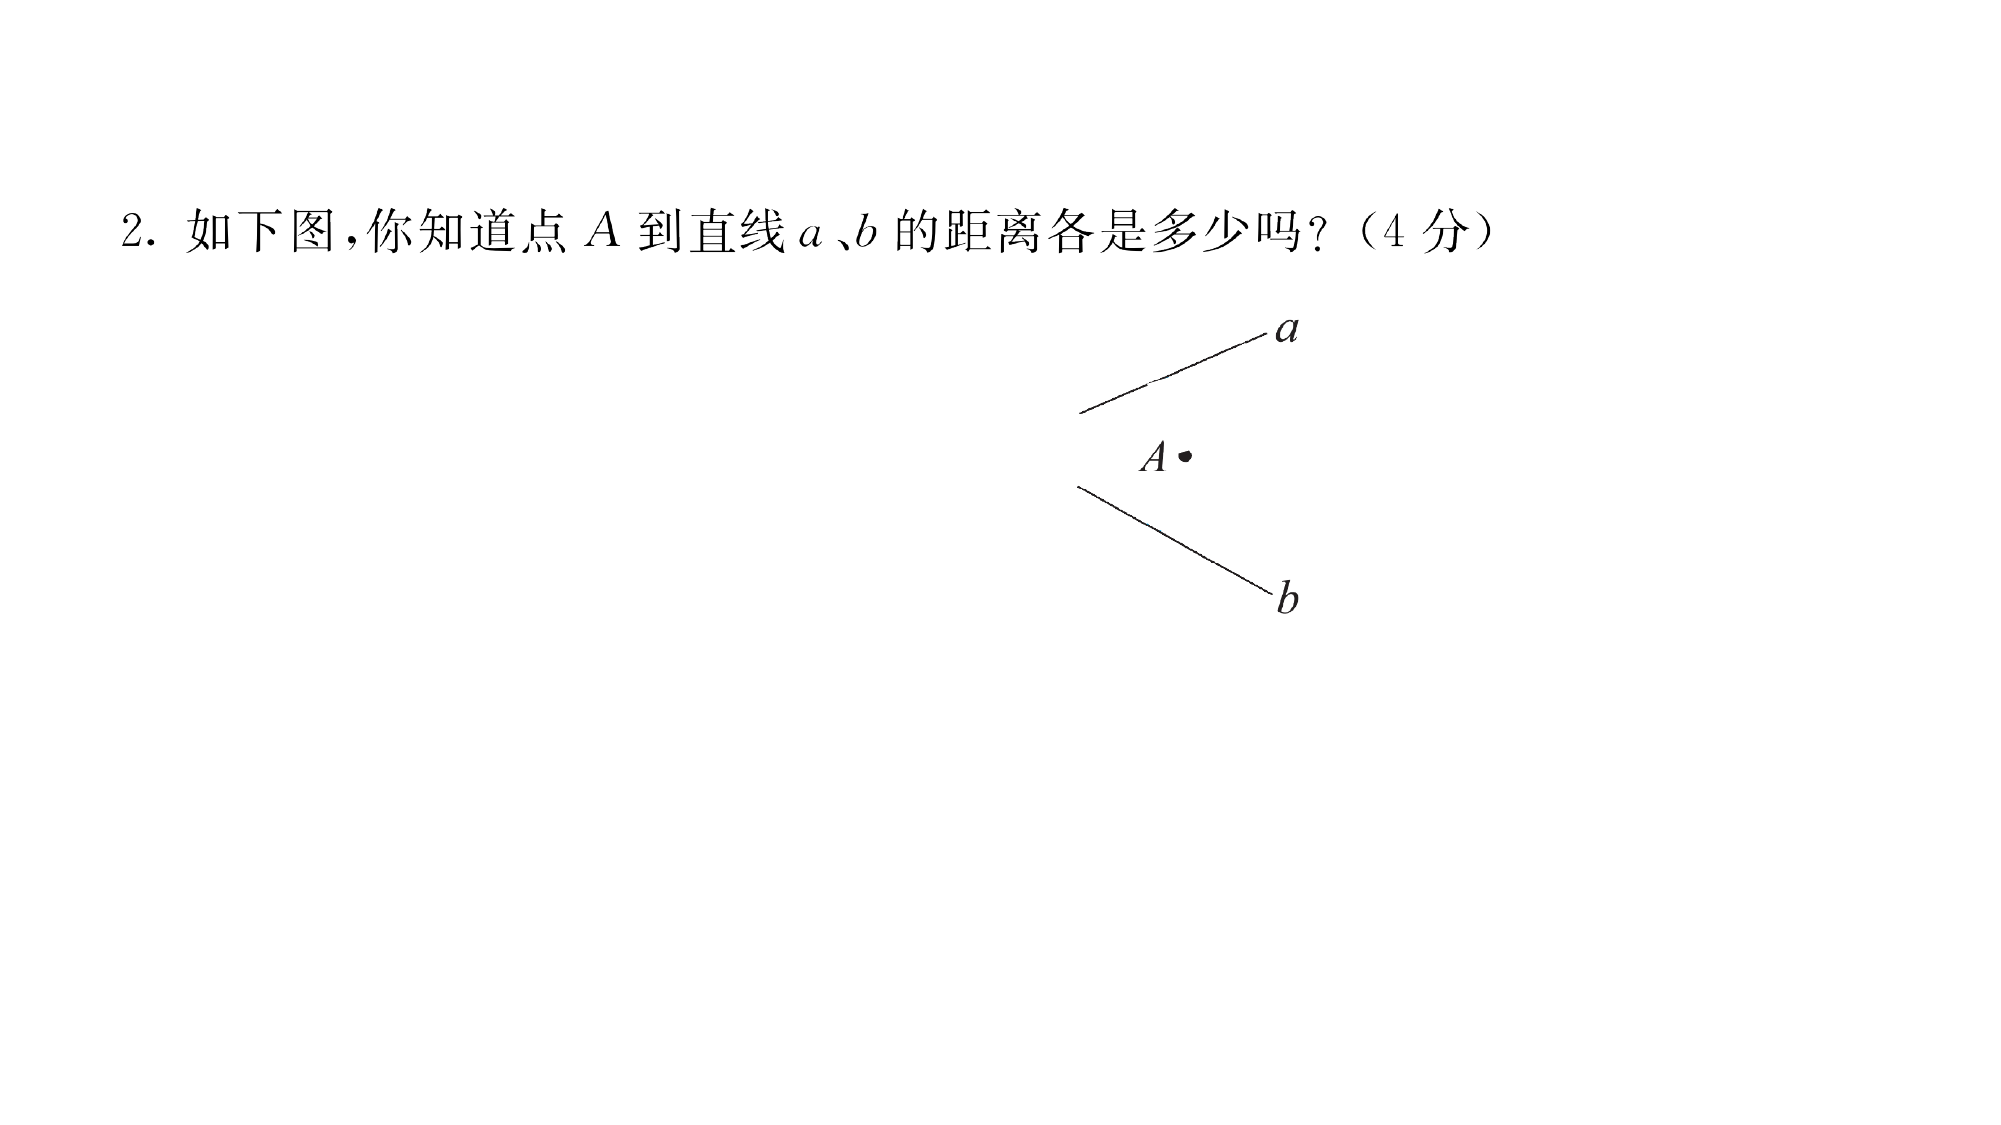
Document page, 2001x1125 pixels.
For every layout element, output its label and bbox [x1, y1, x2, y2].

picture [118, 177, 2000, 657]
